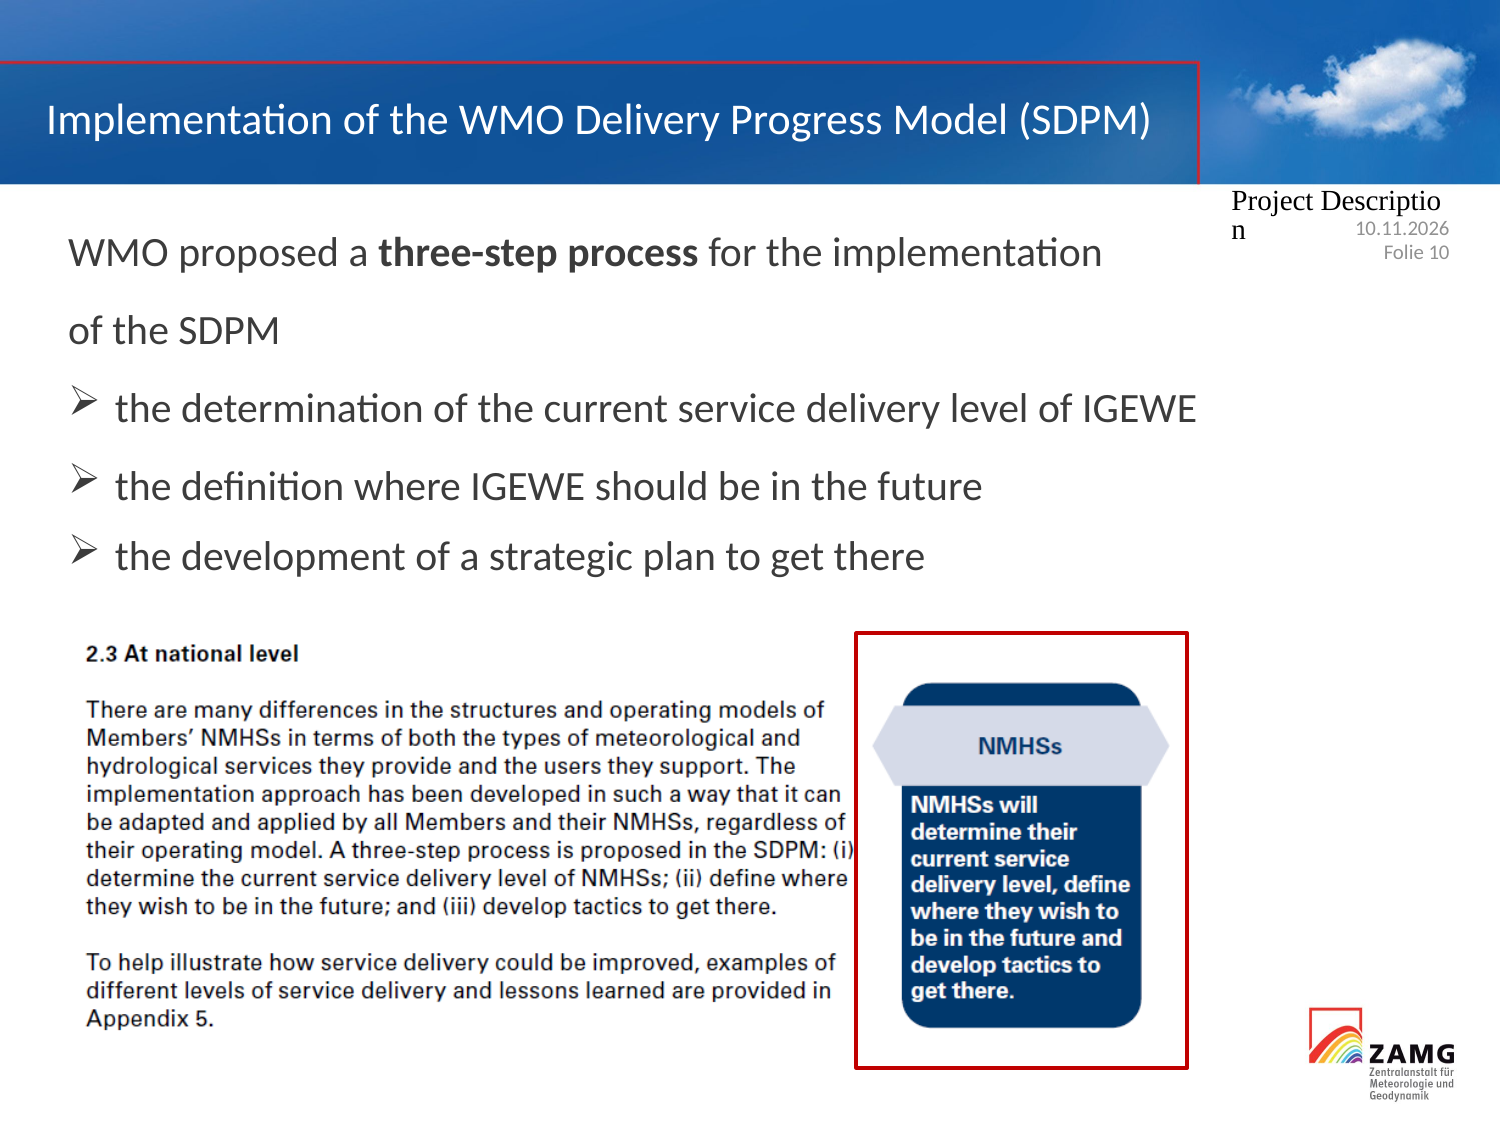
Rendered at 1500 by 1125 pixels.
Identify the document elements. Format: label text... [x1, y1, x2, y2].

footer Project Description [1216, 178, 1465, 218]
list WMO proposed a three-step process for the implementation of the SDPM the determination of the current service delivery level of IGEWE the definition where IGEWE should be in the future the development of a strategic plan to get there [53, 210, 1329, 717]
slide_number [1329, 218, 1465, 231]
list Implementation of the WMO Delivery Progress Model (SDPM) [31, 83, 1173, 155]
picture [0, 0, 1500, 1125]
slide_number Folie 10 [1329, 231, 1465, 271]
